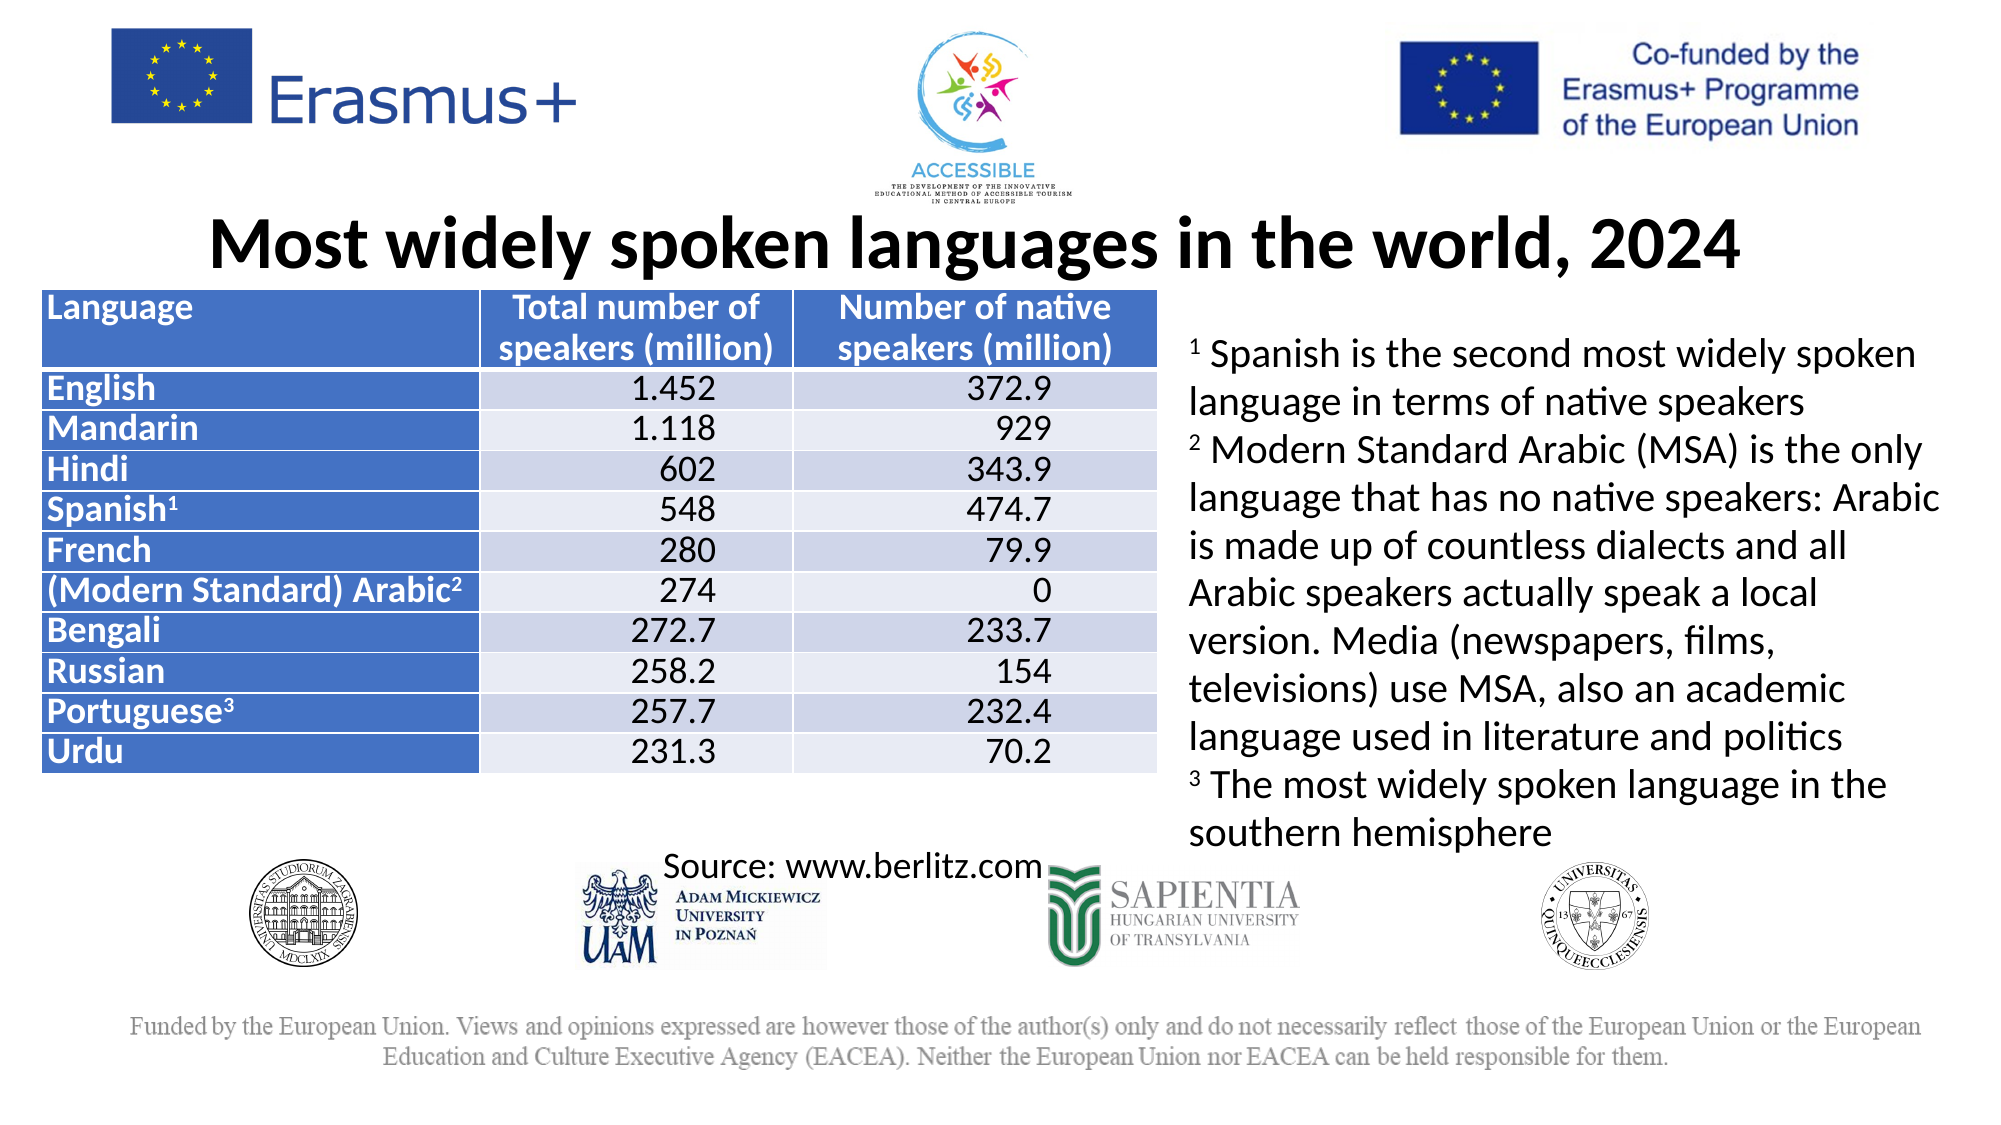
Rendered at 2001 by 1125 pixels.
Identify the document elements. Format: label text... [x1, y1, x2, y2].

table_header Number of native speakers (million) [794, 290, 1157, 367]
table_cell 258.2 [481, 653, 792, 692]
table_cell Hindi [42, 451, 479, 490]
table_cell 1.118 [481, 411, 792, 450]
picture [575, 862, 827, 970]
picture [860, 3, 1086, 230]
table_cell 154 [794, 653, 1157, 692]
table_cell 257.7 [481, 694, 792, 732]
table_cell 372.9 [794, 372, 1157, 409]
table_header Total number of speakers (million) [481, 290, 792, 367]
table_cell Bengali [42, 613, 479, 652]
table_cell 272.7 [481, 613, 792, 652]
table_cell (Modern Standard) Arabic2 [42, 573, 479, 611]
table_cell 231.3 [481, 734, 792, 773]
table_cell 343.9 [794, 451, 1157, 490]
table_cell Portuguese3 [42, 694, 479, 732]
table_cell 70.2 [794, 734, 1157, 773]
table_cell 0 [794, 573, 1157, 611]
text_box Source: www.berlitz.com [648, 830, 1086, 894]
table_cell 602 [481, 451, 792, 490]
table_cell 929 [794, 411, 1157, 450]
table_cell 474.7 [794, 492, 1157, 530]
table_cell Spanish1 [42, 492, 479, 530]
picture [111, 28, 576, 124]
table_cell 548 [481, 492, 792, 530]
table_cell English [42, 372, 479, 409]
table_cell Urdu [42, 734, 479, 773]
table_cell 280 [481, 532, 792, 571]
table_cell 232.4 [794, 694, 1157, 732]
table_cell French [42, 532, 479, 571]
picture [1385, 22, 1874, 154]
text_box Most widely spoken languages in the world, 2024 [0, 179, 1952, 292]
text_box 1 Spanish is the second most widely spoken language in terms of native speakers 2 Modern Standard Arabic (MSA) is the only language that has no native speakers: Arabic is made up of countless dialects and all Arabic speakers actually speak a local version. Media (newspapers, films, televisions) use MSA, also an academic language used in literature and politics 3 The most widely spoken language in the southern hemisphere [1173, 320, 1968, 863]
table_cell 79.9 [794, 532, 1157, 571]
picture [249, 859, 358, 967]
table_cell Russian [42, 653, 479, 692]
table_cell 274 [481, 573, 792, 611]
picture [1541, 862, 1649, 970]
picture [1048, 865, 1300, 967]
table_cell 233.7 [794, 613, 1157, 652]
table_cell 1.452 [481, 372, 792, 409]
table_cell Mandarin [42, 411, 479, 450]
table_header Language [42, 290, 479, 367]
picture [111, 1002, 1942, 1087]
